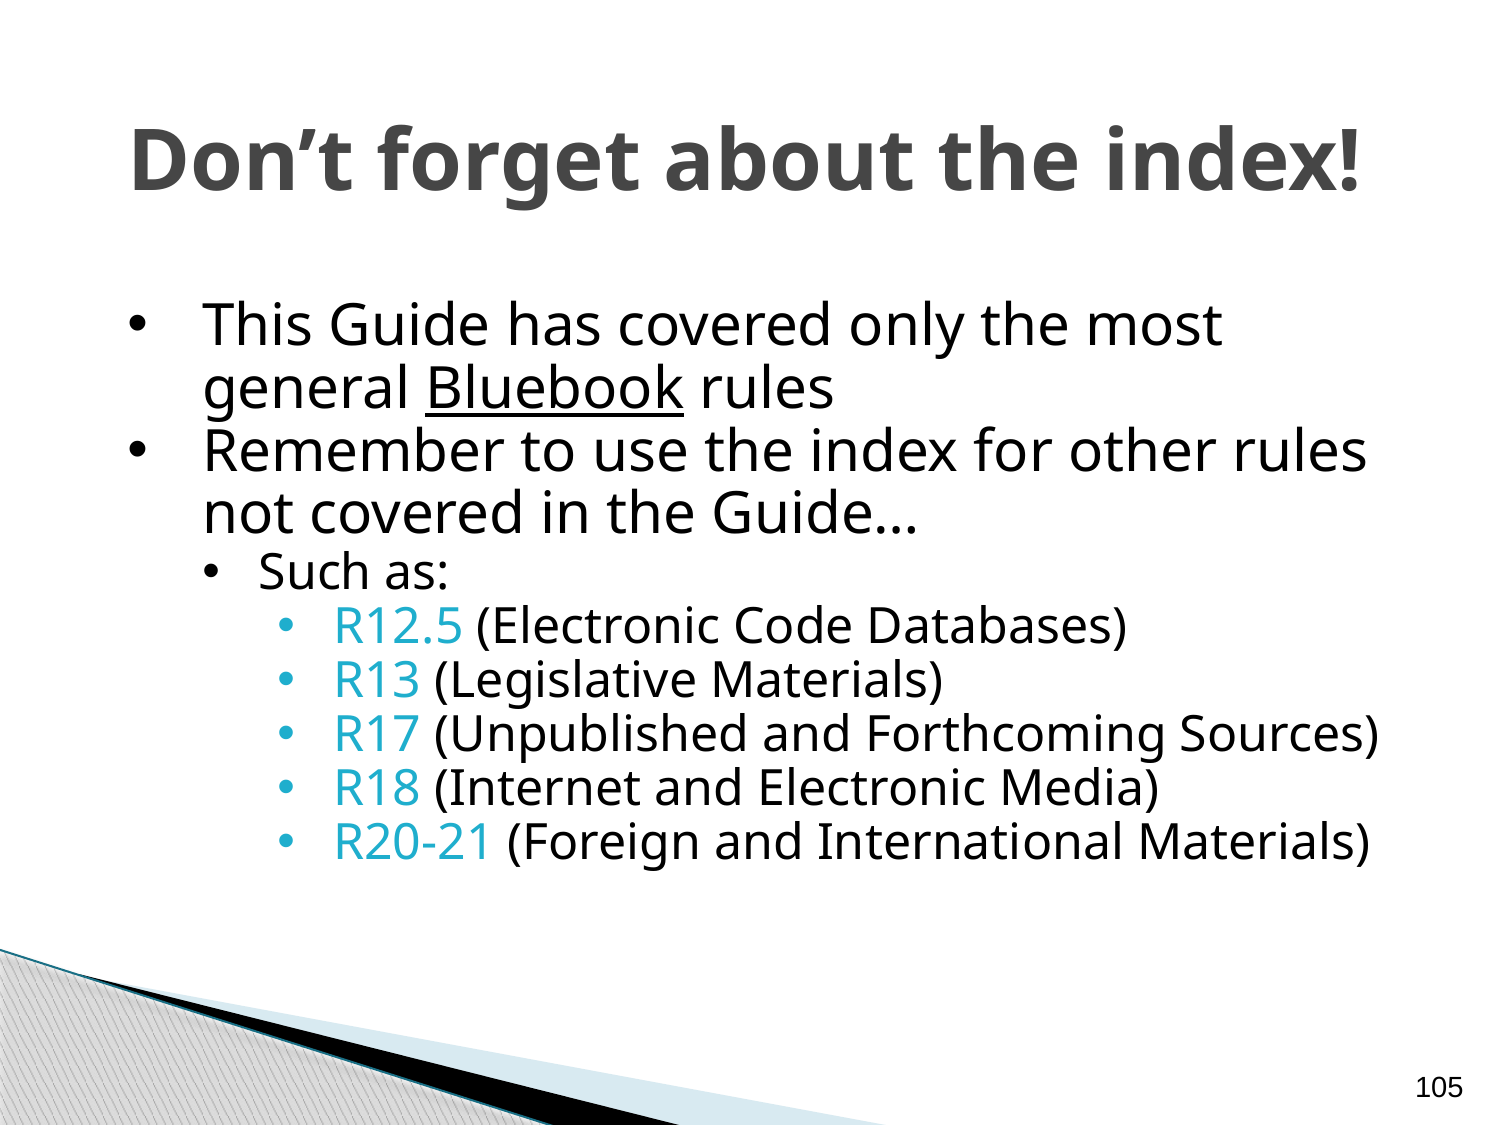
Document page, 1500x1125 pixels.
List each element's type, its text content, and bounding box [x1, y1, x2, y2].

title Don’t forget about the index! [112, 62, 1438, 250]
slide_number 105 [1362, 1051, 1479, 1112]
text_box This Guide has covered only the most general Bluebook rules Remember to use the index for other rules not covered in the Guide… Such as: R12.5 (Electronic Code Databases) R13 (Legislative Materials) R17 (Unpublished and Forthcoming Sources) R18 (Internet and Electronic Media) R20-21 (Foreign and International Materials) [112, 287, 1413, 932]
